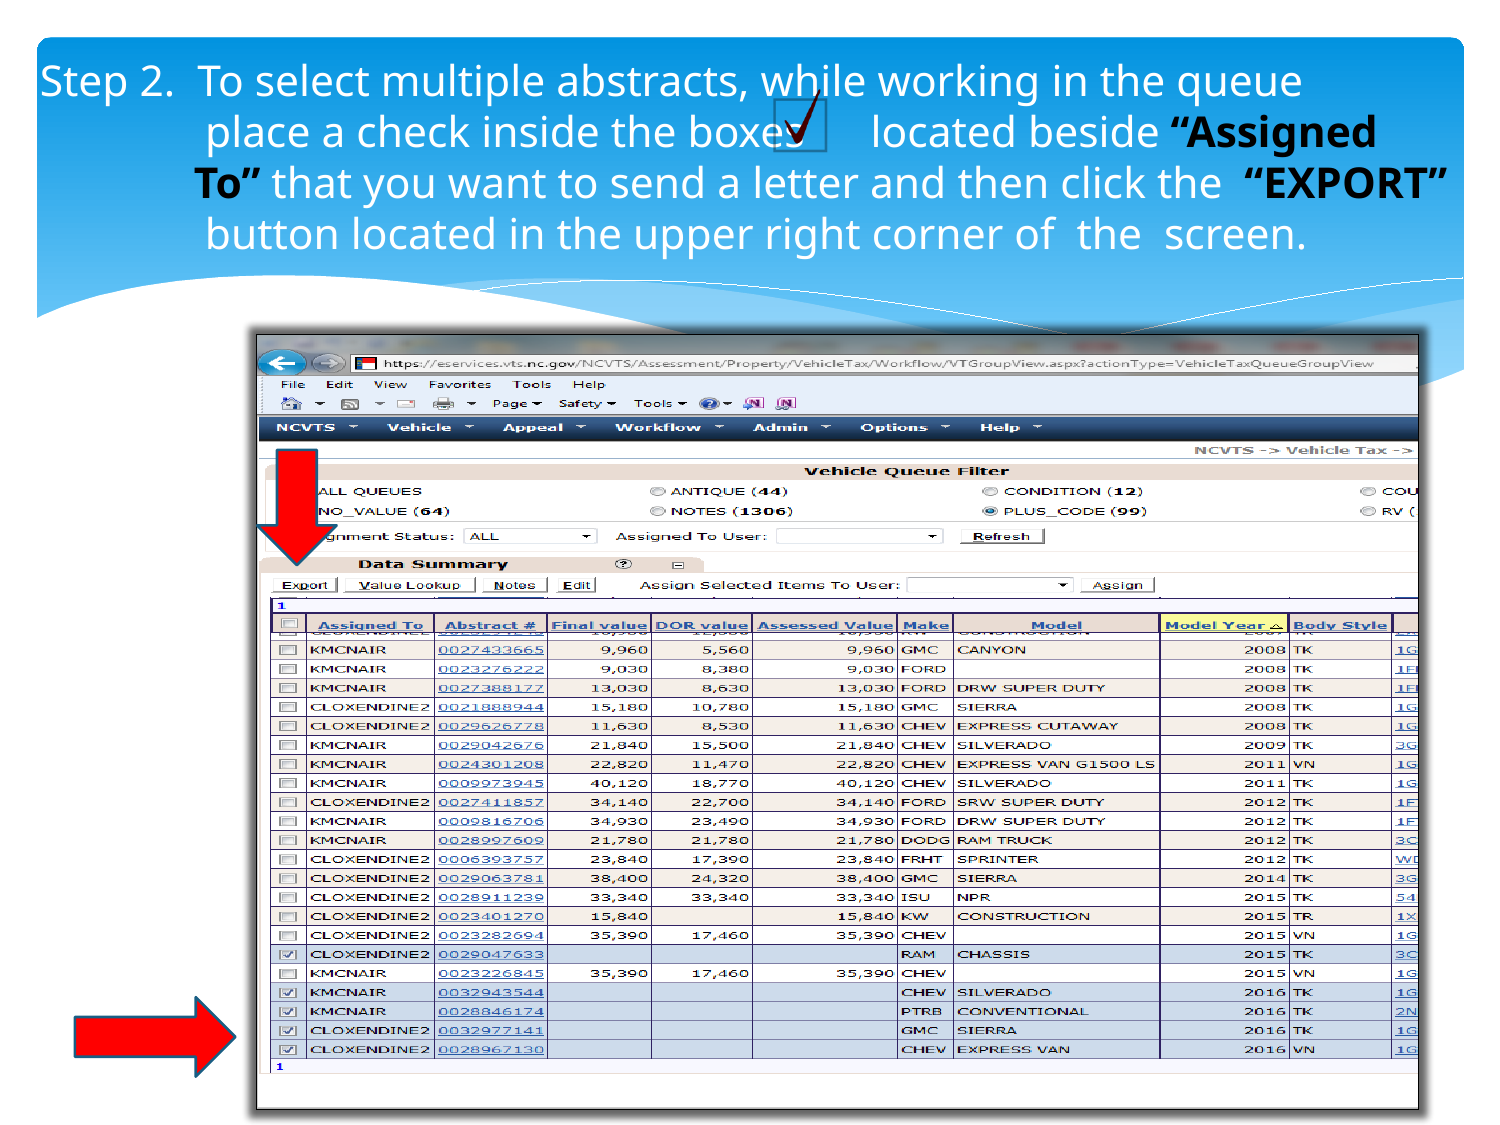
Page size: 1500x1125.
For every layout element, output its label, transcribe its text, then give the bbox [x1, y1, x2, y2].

picture [255, 334, 1419, 1110]
picture [762, 87, 838, 163]
text_box [73, 995, 237, 1078]
title Step 2. To select multiple abstracts, while working in the queue place a check inside the boxes located beside “Assigned To” that you want to send a letter and then click the “EXPORT” button located in the upper right corner of the screen. [24, 24, 1488, 288]
